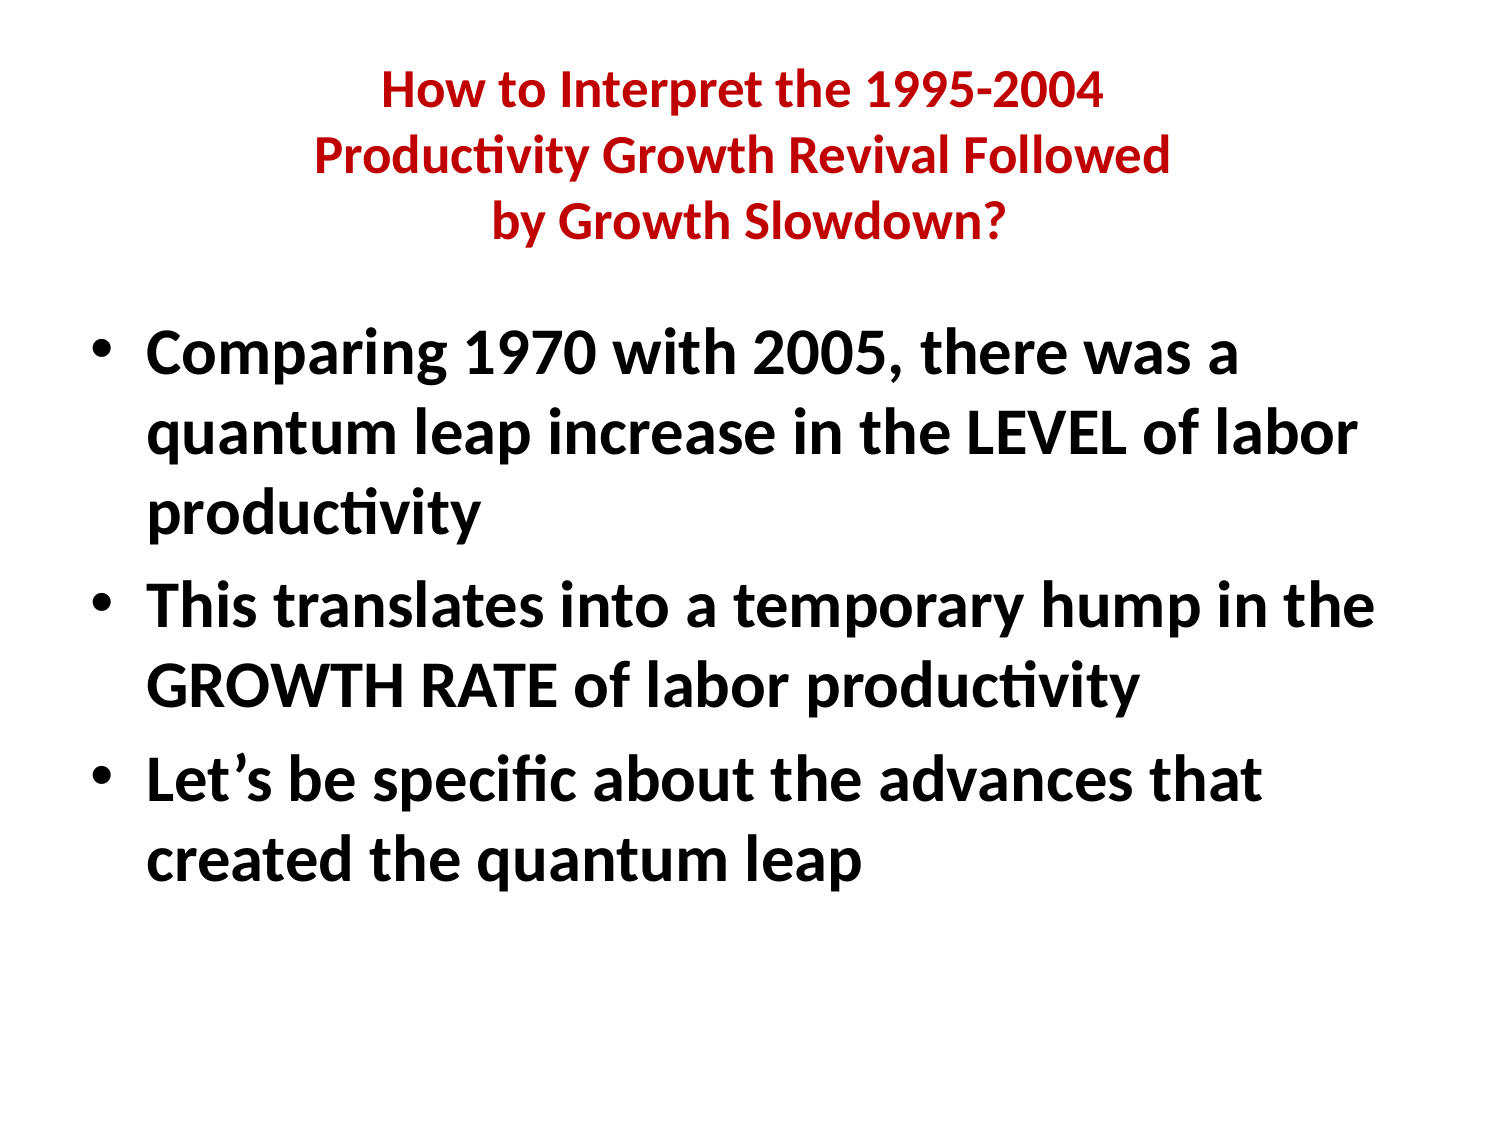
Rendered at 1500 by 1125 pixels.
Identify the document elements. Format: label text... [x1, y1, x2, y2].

list Comparing 1970 with 2005, there was a quantum leap increase in the LEVEL of labor productivity This translates into a temporary hump in the GROWTH RATE of labor productivity Let’s be specific about the advances that created the quantum leap [75, 299, 1425, 1005]
title How to Interpret the 1995-2004 Productivity Growth Revival Followed by Growth Slowdown? [75, 45, 1425, 299]
